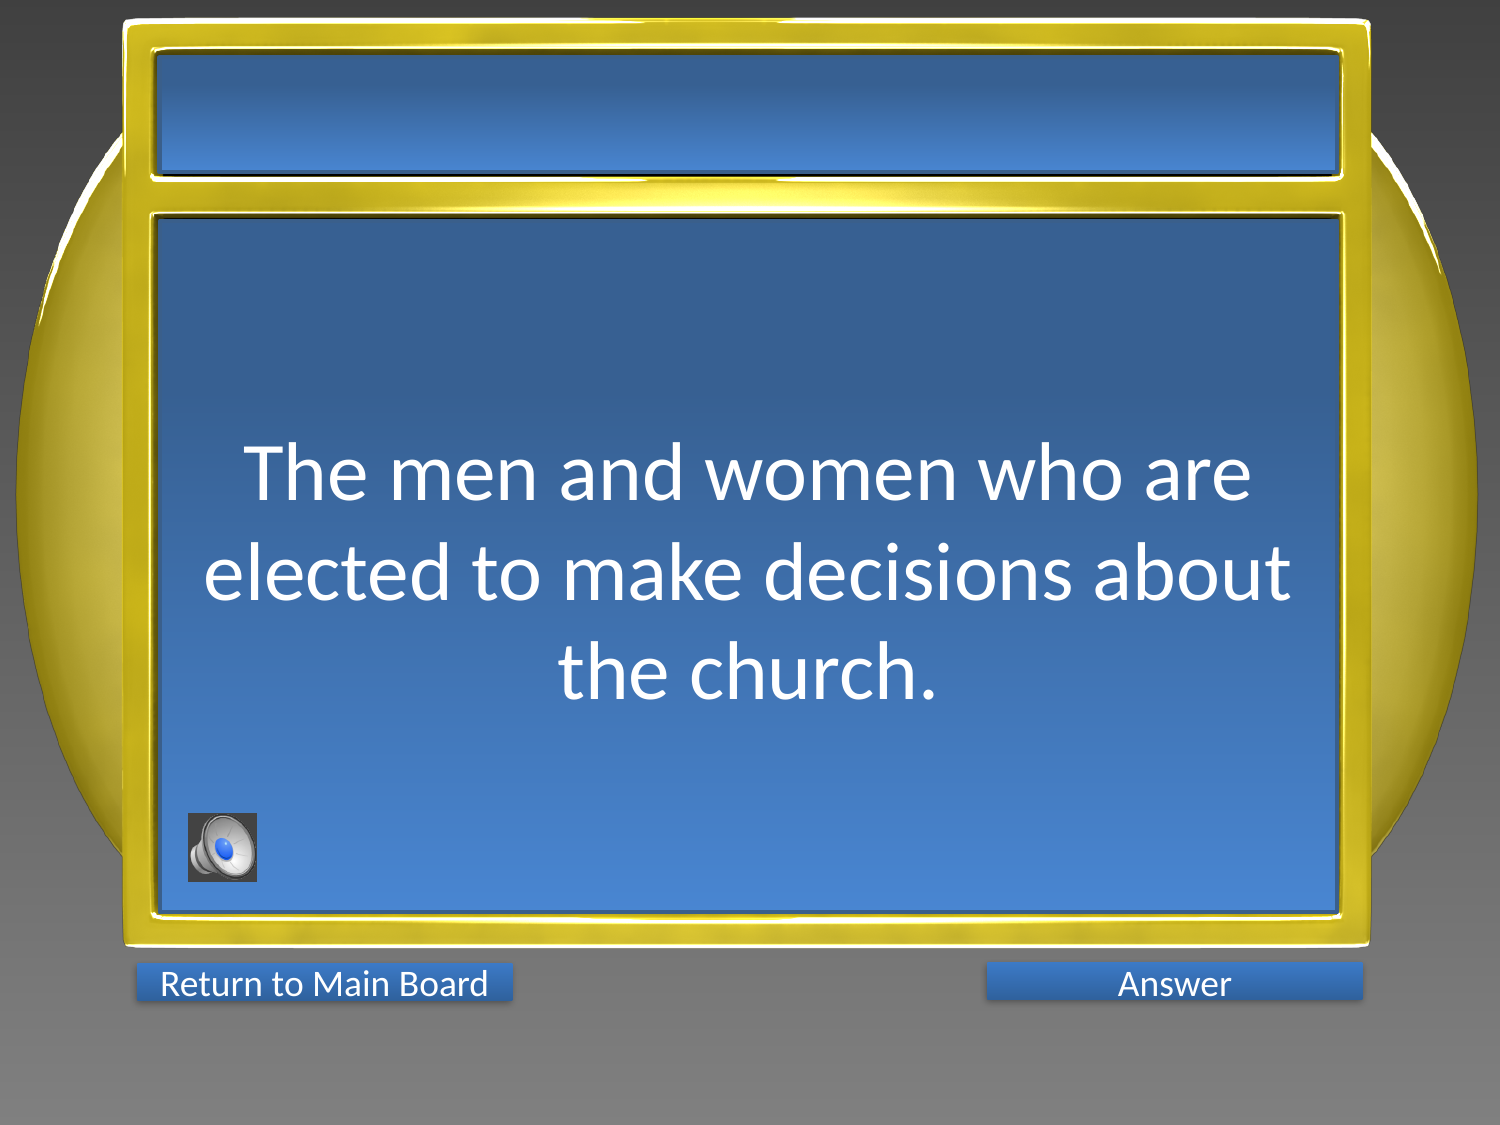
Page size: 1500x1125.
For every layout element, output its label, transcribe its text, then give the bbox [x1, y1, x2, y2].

text_box The men and women who are elected to make decisions about the church. [158, 219, 1339, 914]
text_box Answer [987, 962, 1363, 1000]
text_box [157, 55, 1339, 174]
picture [0, 0, 1499, 1050]
text_box Return to Main Board [137, 963, 513, 1001]
